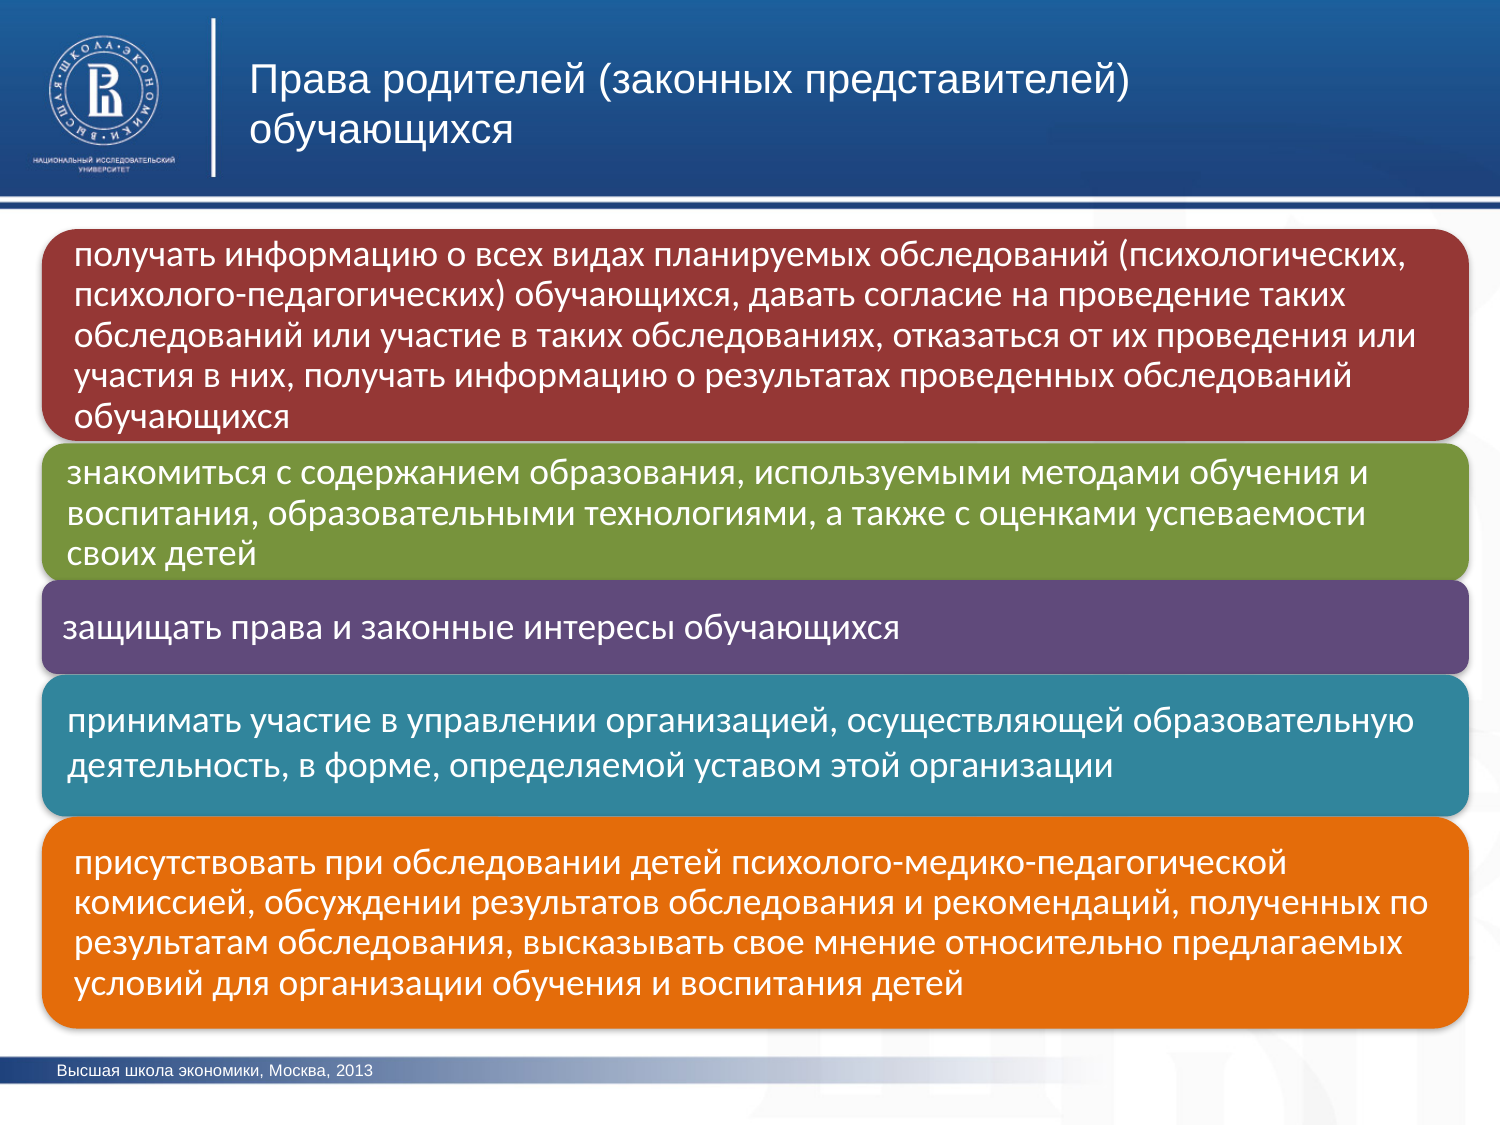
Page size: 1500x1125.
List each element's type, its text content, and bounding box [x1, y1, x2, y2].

text_box Высшая школа экономики, Москва, 2013 [41, 1052, 722, 1093]
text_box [41, 228, 1470, 1029]
picture [0, 0, 1500, 1125]
text_box Права родителей (законных представителей) обучающихся [234, 27, 1409, 177]
